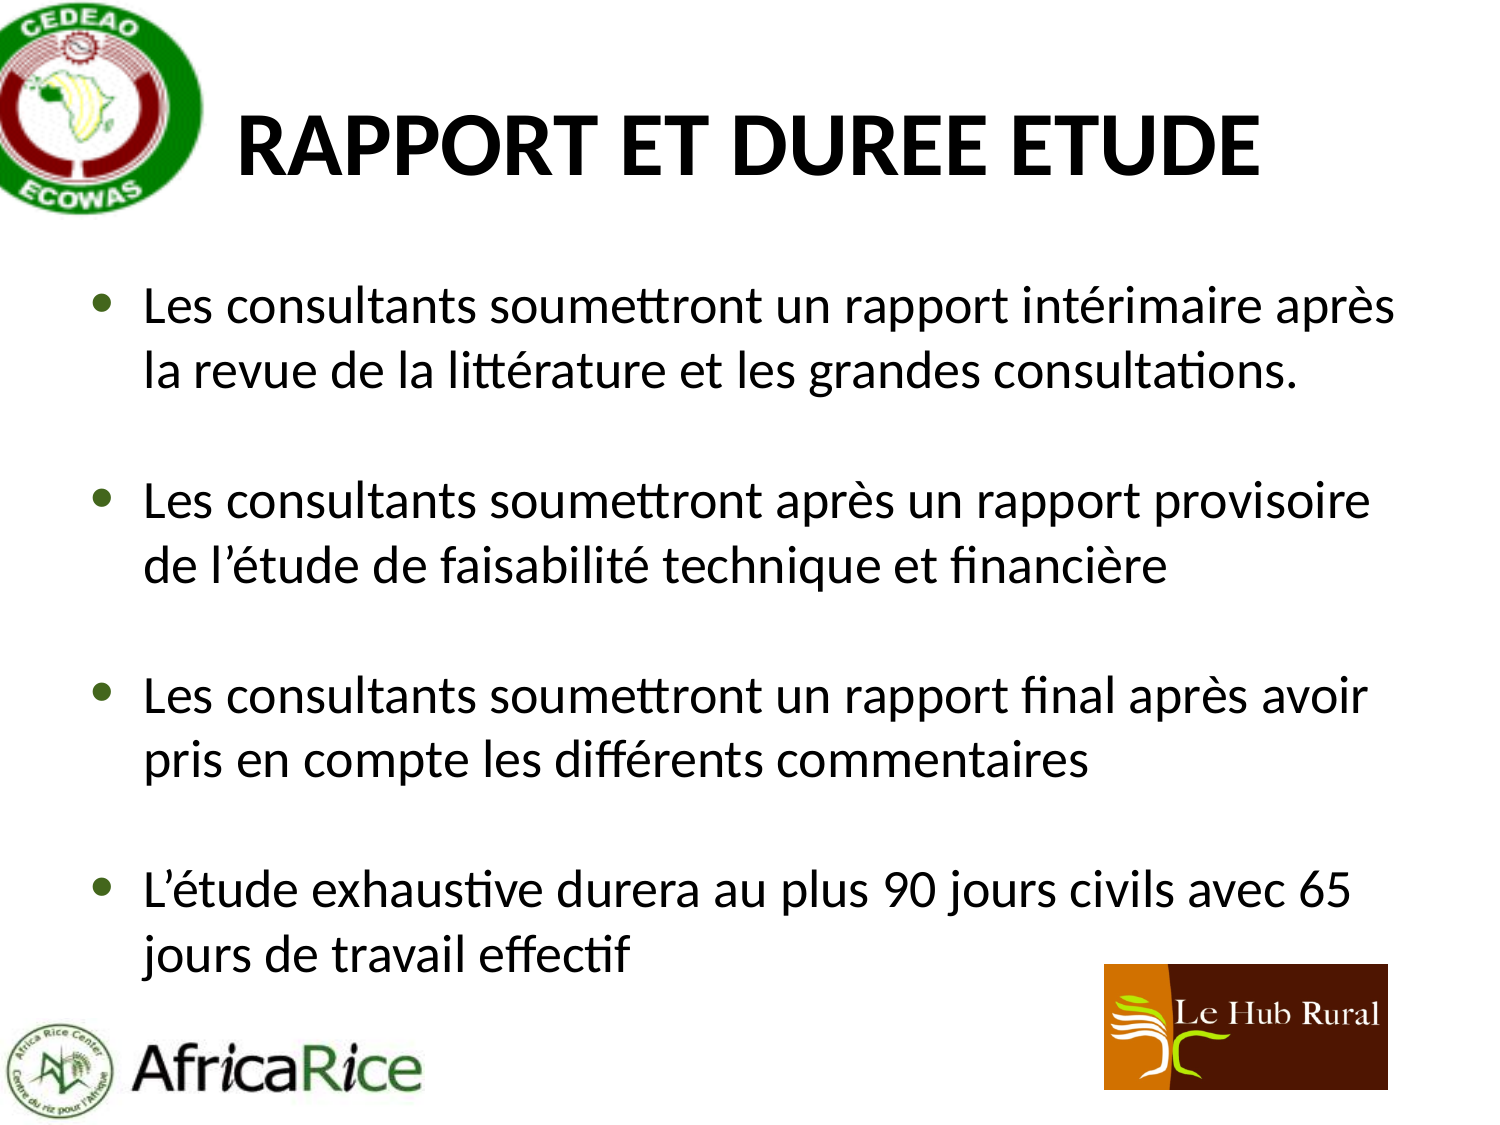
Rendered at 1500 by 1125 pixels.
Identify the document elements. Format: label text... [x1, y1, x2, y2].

picture [0, 1018, 426, 1125]
picture [0, 0, 207, 221]
title RAPPORT ET DUREE ETUDE [75, 45, 1425, 233]
picture [1104, 963, 1388, 1090]
list Les consultants soumettront un rapport intérimaire après la revue de la littérature et les grandes consultations. Les consultants soumettront après un rapport provisoire de l’étude de faisabilité technique et financière Les consultants soumettront un rapport final après avoir pris en compte les différents commentaires L’étude exhaustive durera au plus 90 jours civils avec 65 jours de travail effectif [75, 262, 1425, 1005]
